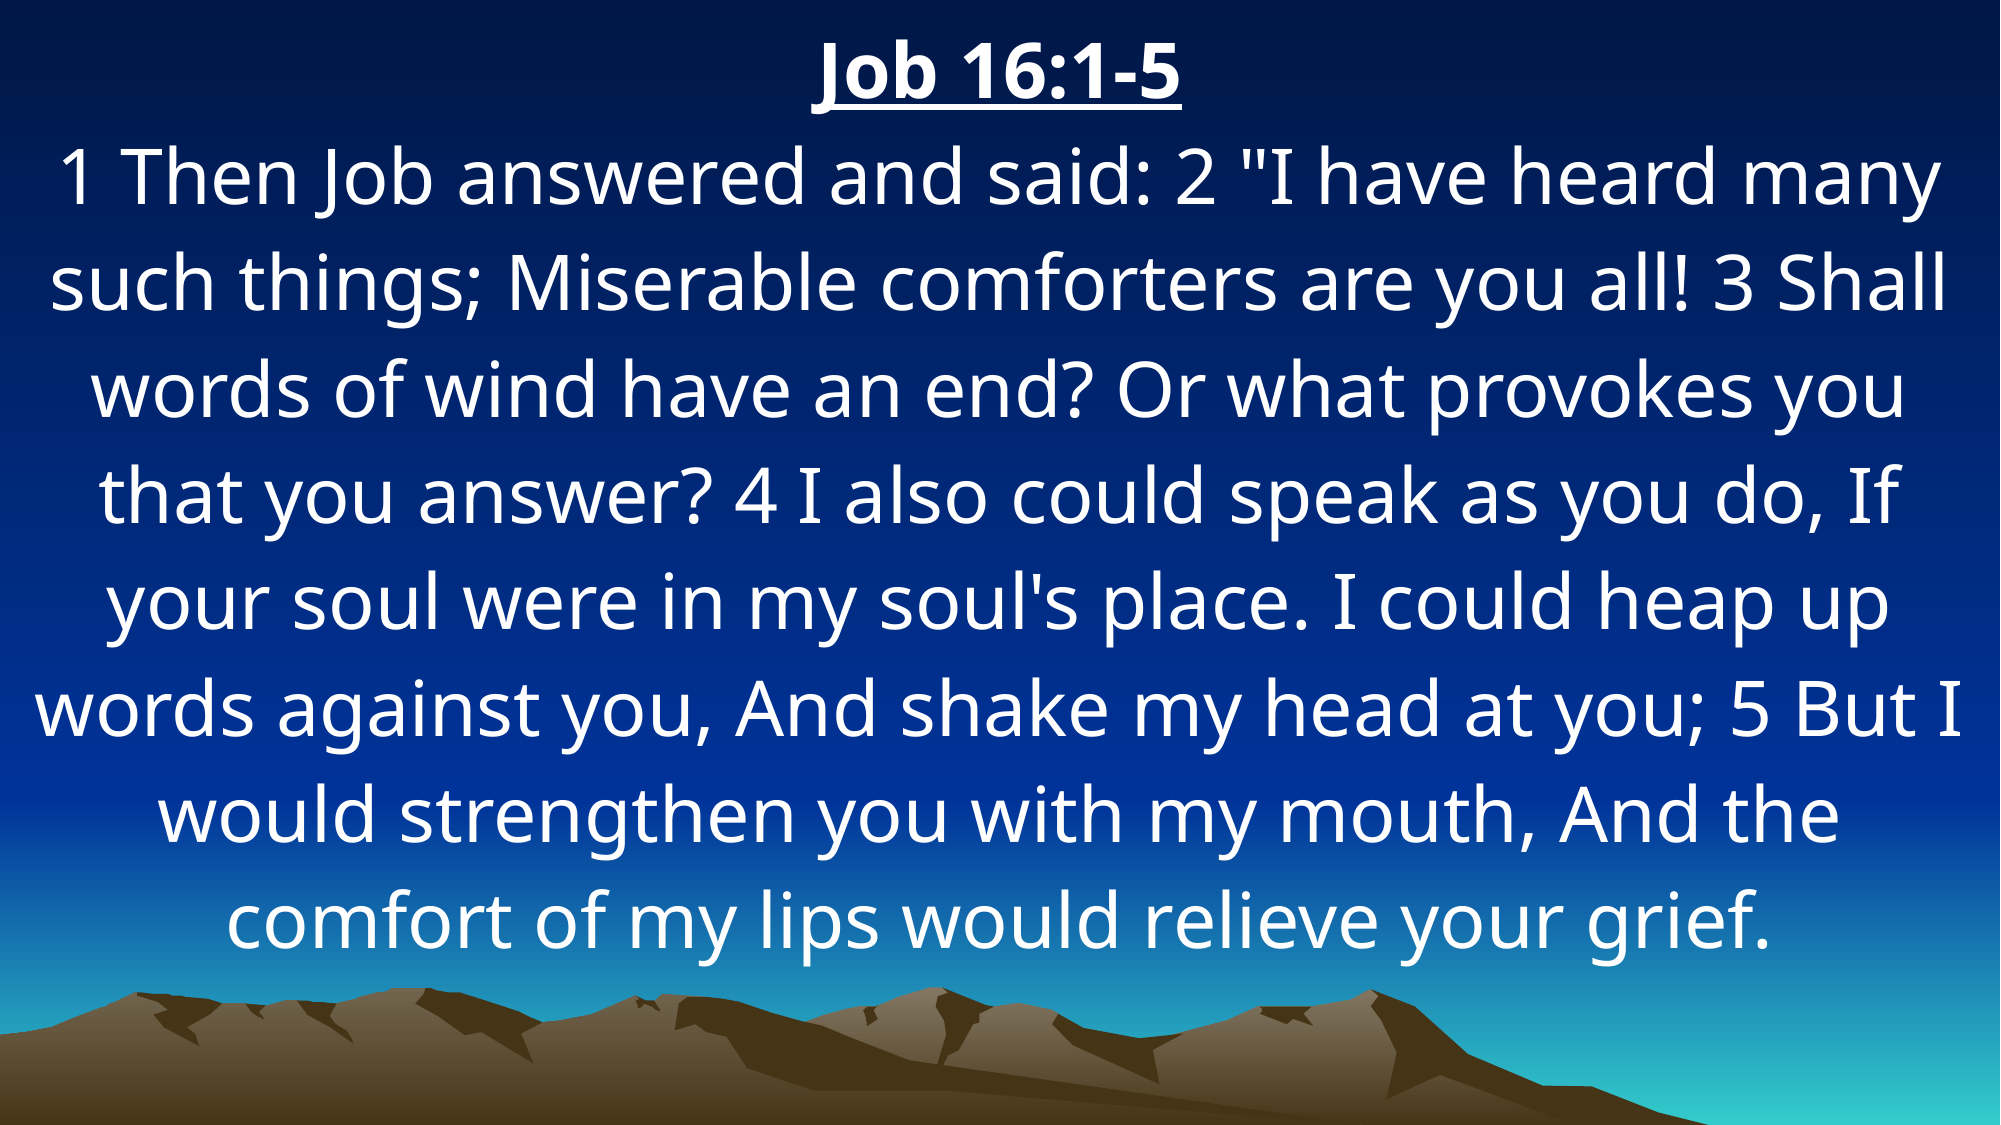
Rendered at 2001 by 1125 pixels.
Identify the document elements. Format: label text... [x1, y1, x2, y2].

text_box Job 16:1-5 1 Then Job answered and said: 2 "I have heard many such things; Miserable comforters are you all! 3 Shall words of wind have an end? Or what provokes you that you answer? 4 I also could speak as you do, If your soul were in my soul's place. I could heap up words against you, And shake my head at you; 5 But I would strengthen you with my mouth, And the comfort of my lips would relieve your grief. [0, 0, 2000, 825]
